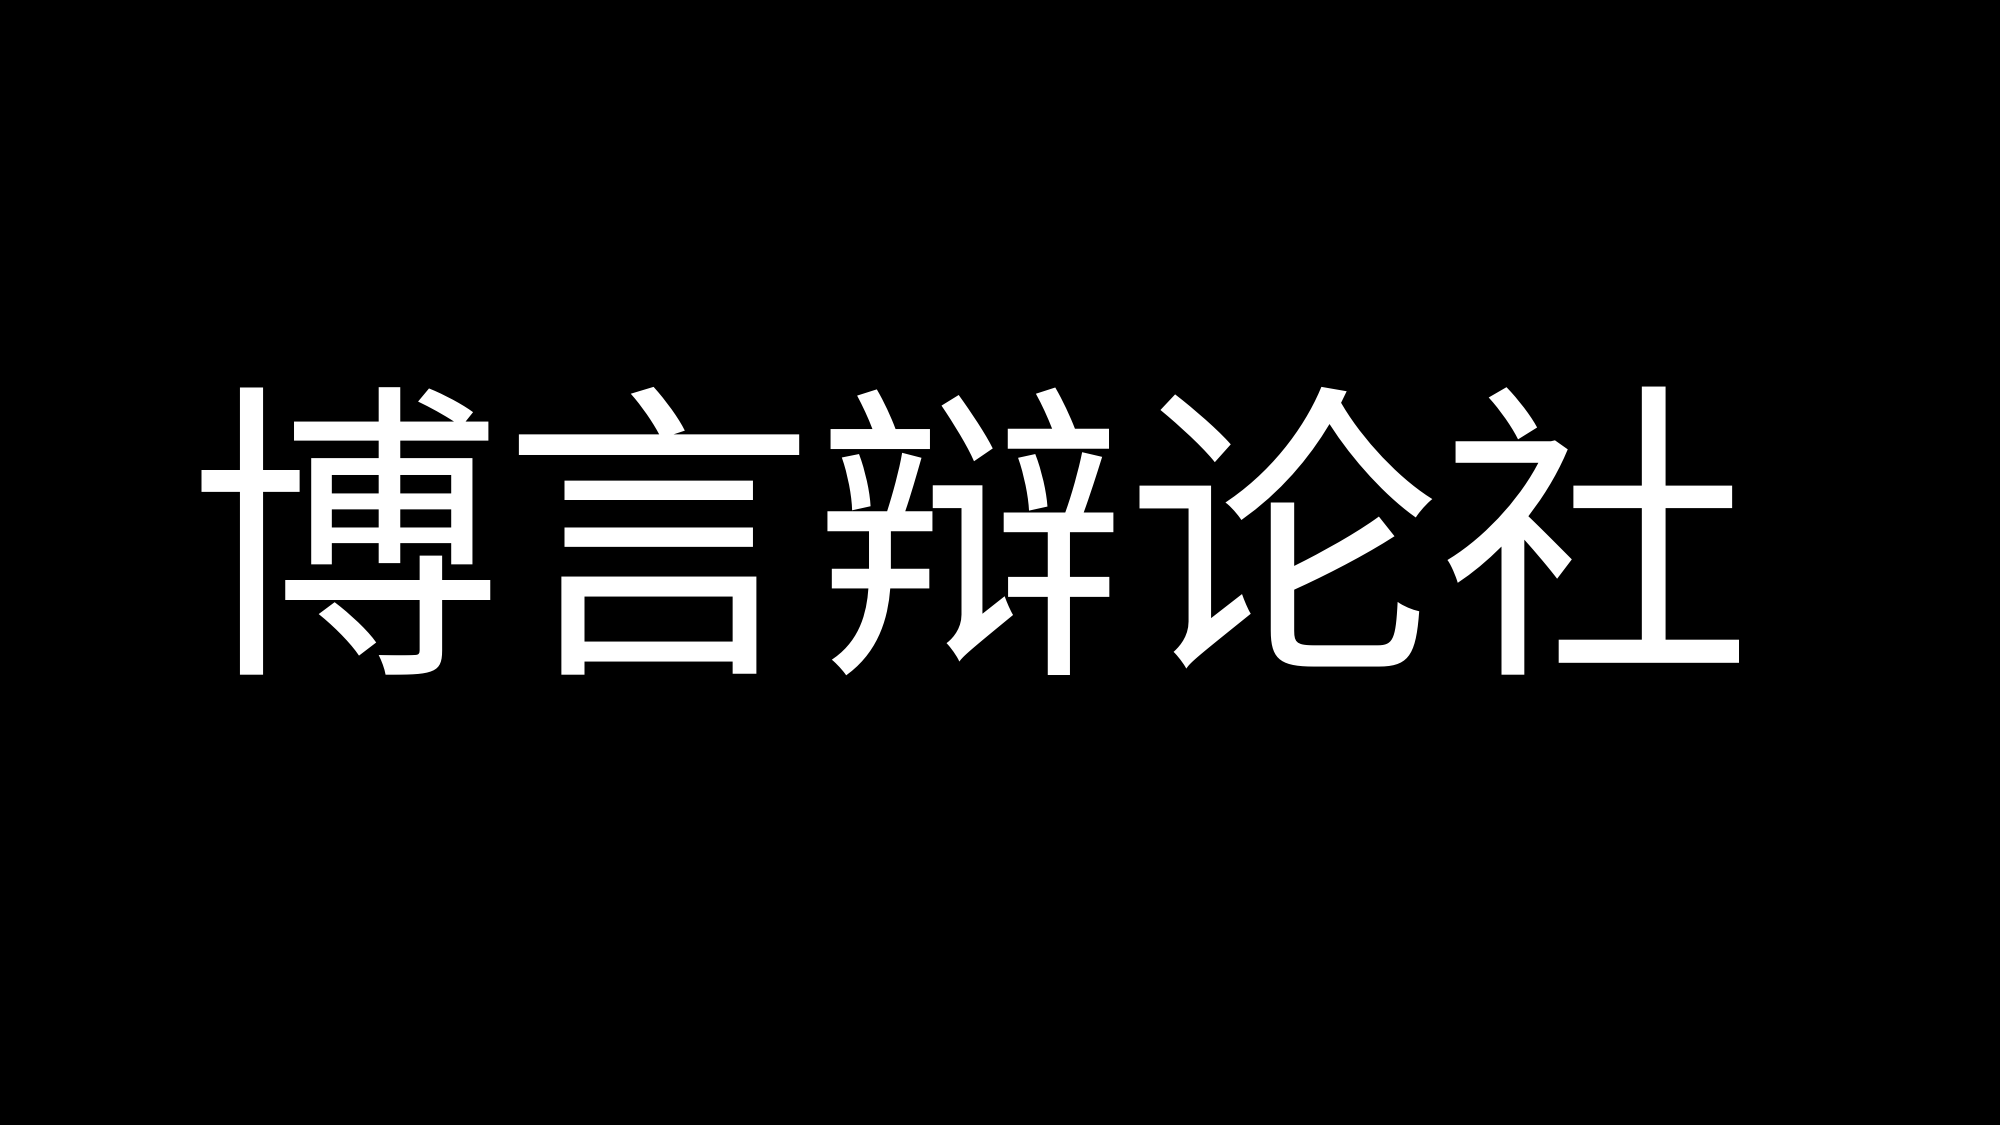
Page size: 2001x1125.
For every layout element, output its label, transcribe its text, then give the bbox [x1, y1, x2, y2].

text_box 博言辩论社 [175, 330, 1825, 721]
